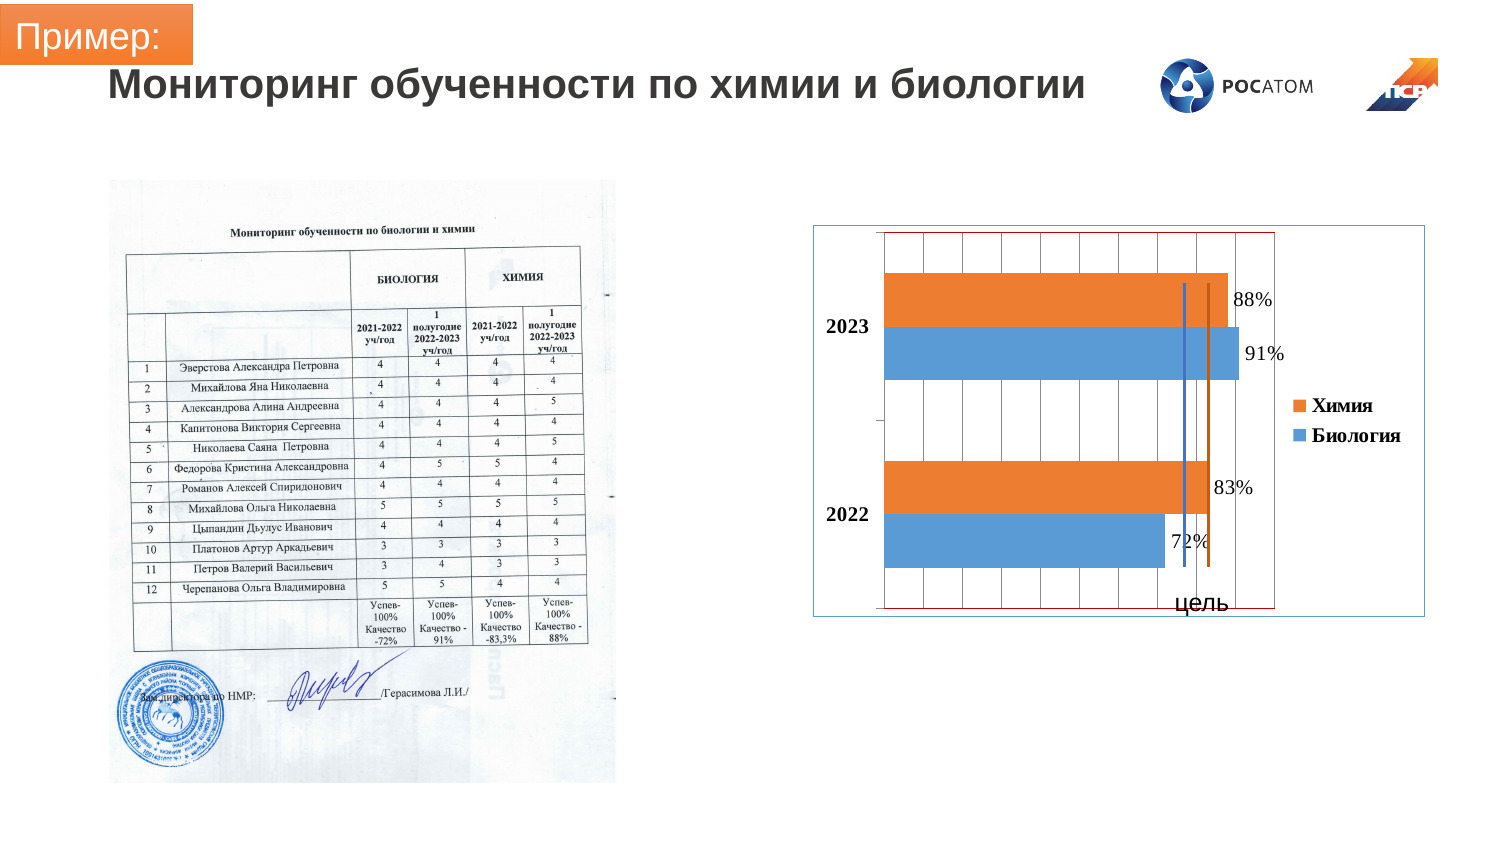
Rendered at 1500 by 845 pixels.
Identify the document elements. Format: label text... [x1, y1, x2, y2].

picture [1160, 58, 1313, 113]
text_box Пример: [0, 4, 193, 65]
chart [813, 224, 1425, 617]
text_box цель [1159, 617, 1291, 625]
picture [109, 180, 616, 783]
text_box Мониторинг обученности по химии и биологии [92, 49, 1160, 114]
picture [1365, 58, 1438, 113]
